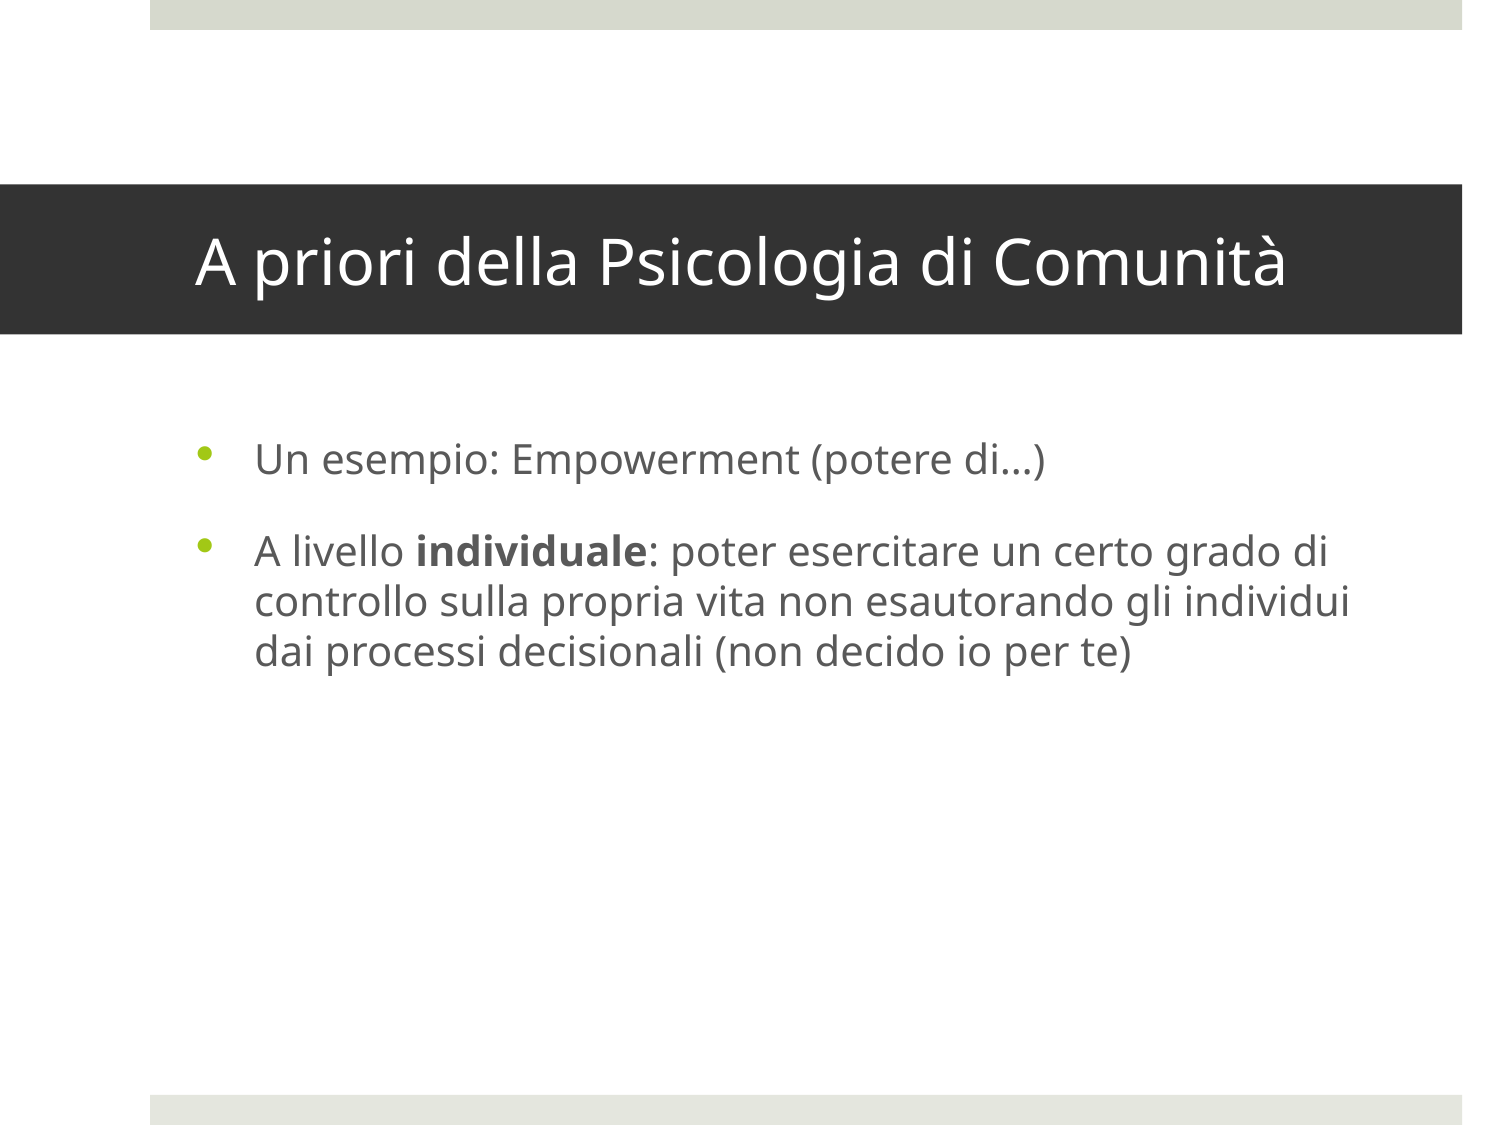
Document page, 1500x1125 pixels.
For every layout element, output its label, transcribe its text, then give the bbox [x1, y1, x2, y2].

title A priori della Psicologia di Comunità [0, 184, 1463, 335]
list Un esempio: Empowerment (potere di…) A livello individuale: poter esercitare un certo grado di controllo sulla propria vita non esautorando gli individui dai processi decisionali (non decido io per te) [182, 425, 1432, 1028]
